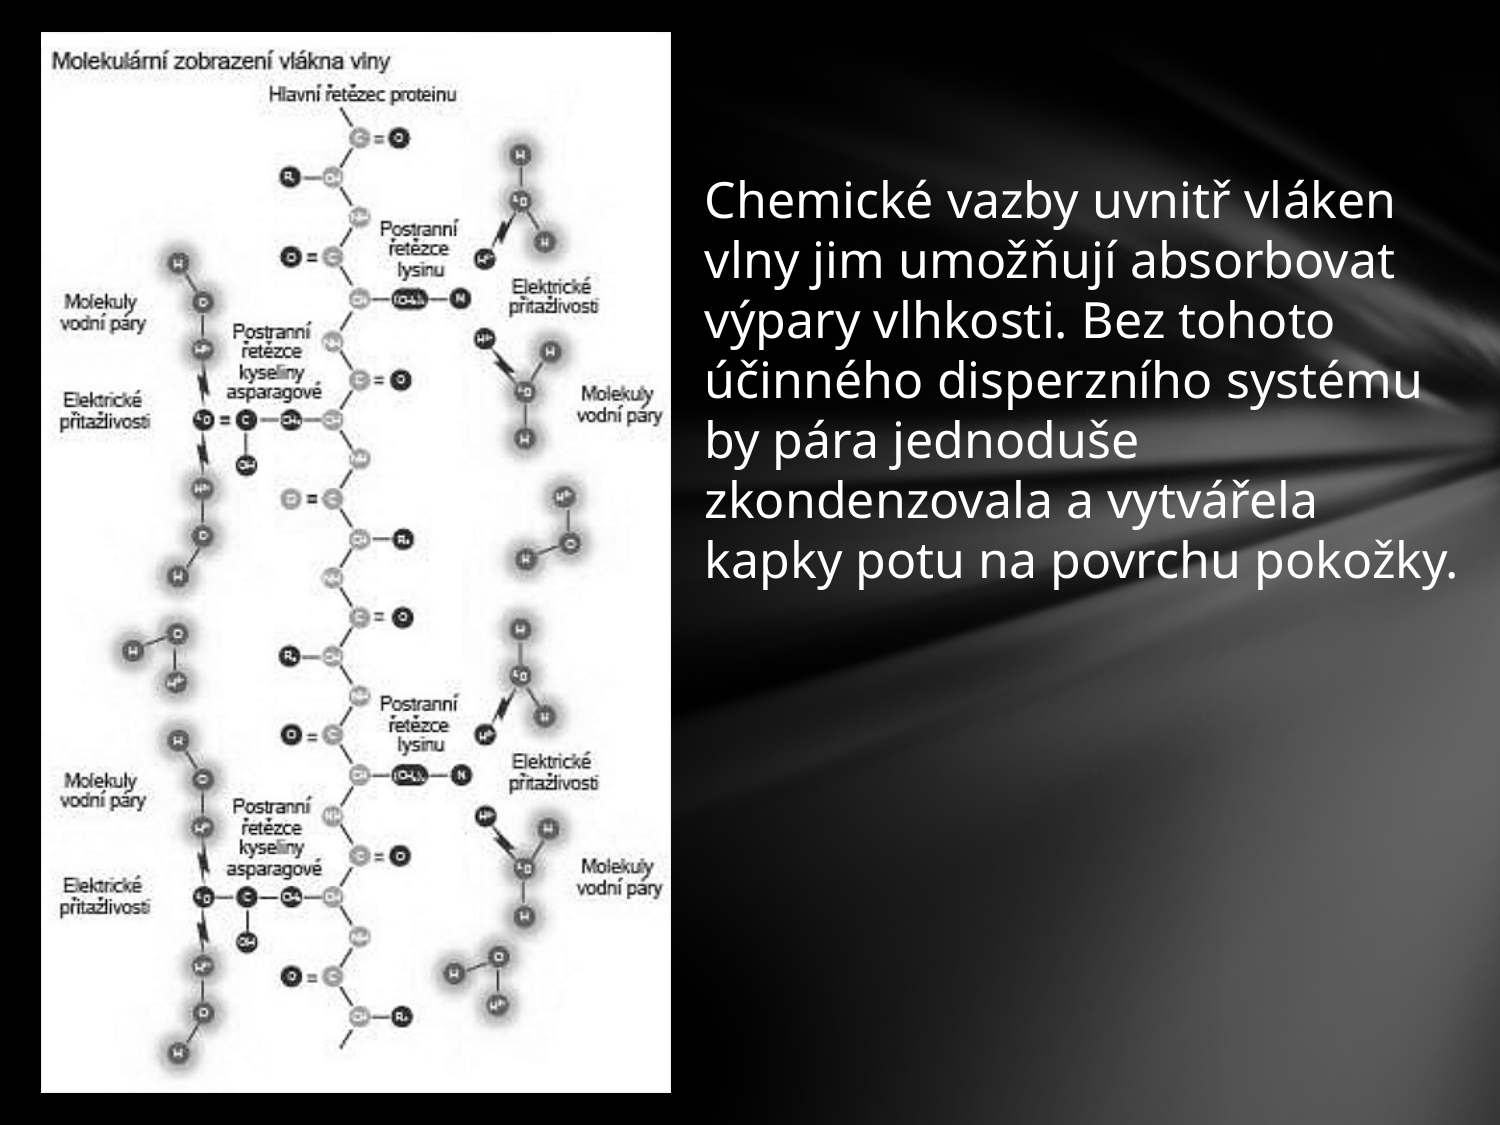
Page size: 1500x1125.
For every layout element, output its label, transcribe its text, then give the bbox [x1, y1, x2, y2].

text_box Chemické vazby uvnitř vláken vlny jim umožňují absorbovat výpary vlhkosti. Bez tohoto účinného disperzního systému by pára jednoduše zkondenzovala a vytvářela kapky potu na povrchu pokožky. [690, 160, 1480, 596]
picture [40, 32, 671, 1093]
